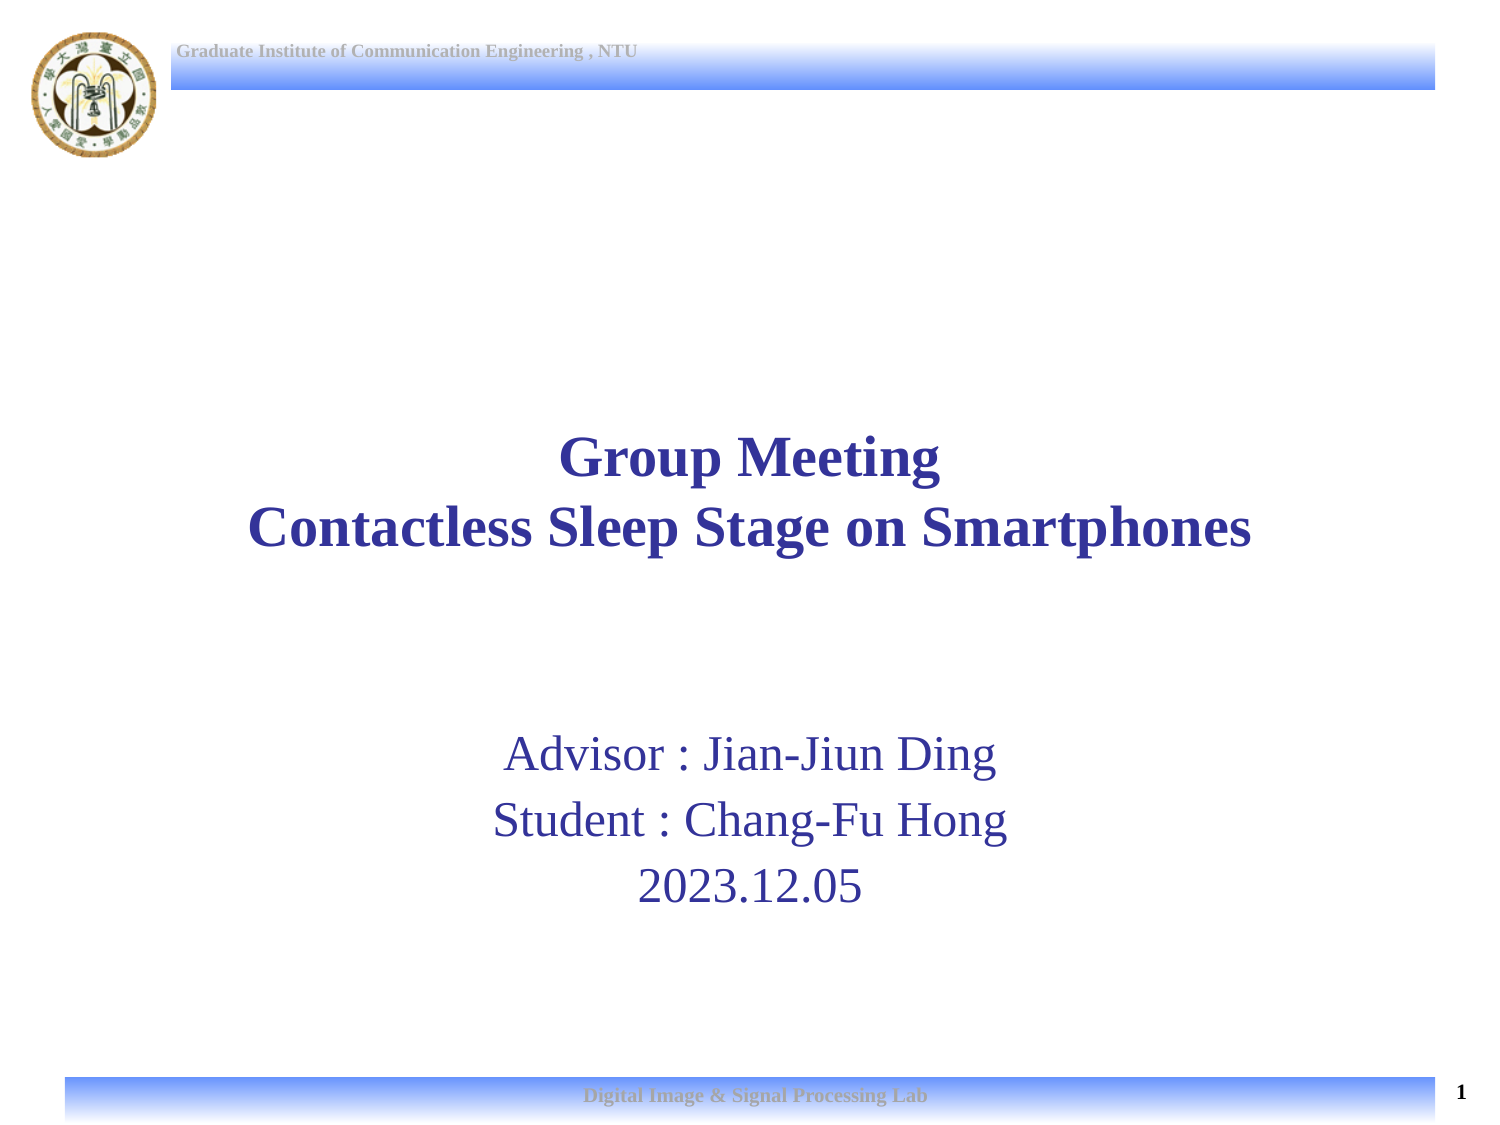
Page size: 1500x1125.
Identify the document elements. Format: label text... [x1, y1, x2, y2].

text_box Digital Image & Signal Processing Lab [568, 1073, 943, 1114]
title Group Meeting Contactless Sleep Stage on Smartphones [112, 365, 1388, 611]
slide_number 1 [1132, 1070, 1483, 1115]
picture [29, 30, 160, 160]
subtitle Advisor : Jian-Jiun Ding Student : Chang-Fu Hong 2023.12.05 [217, 646, 1283, 982]
